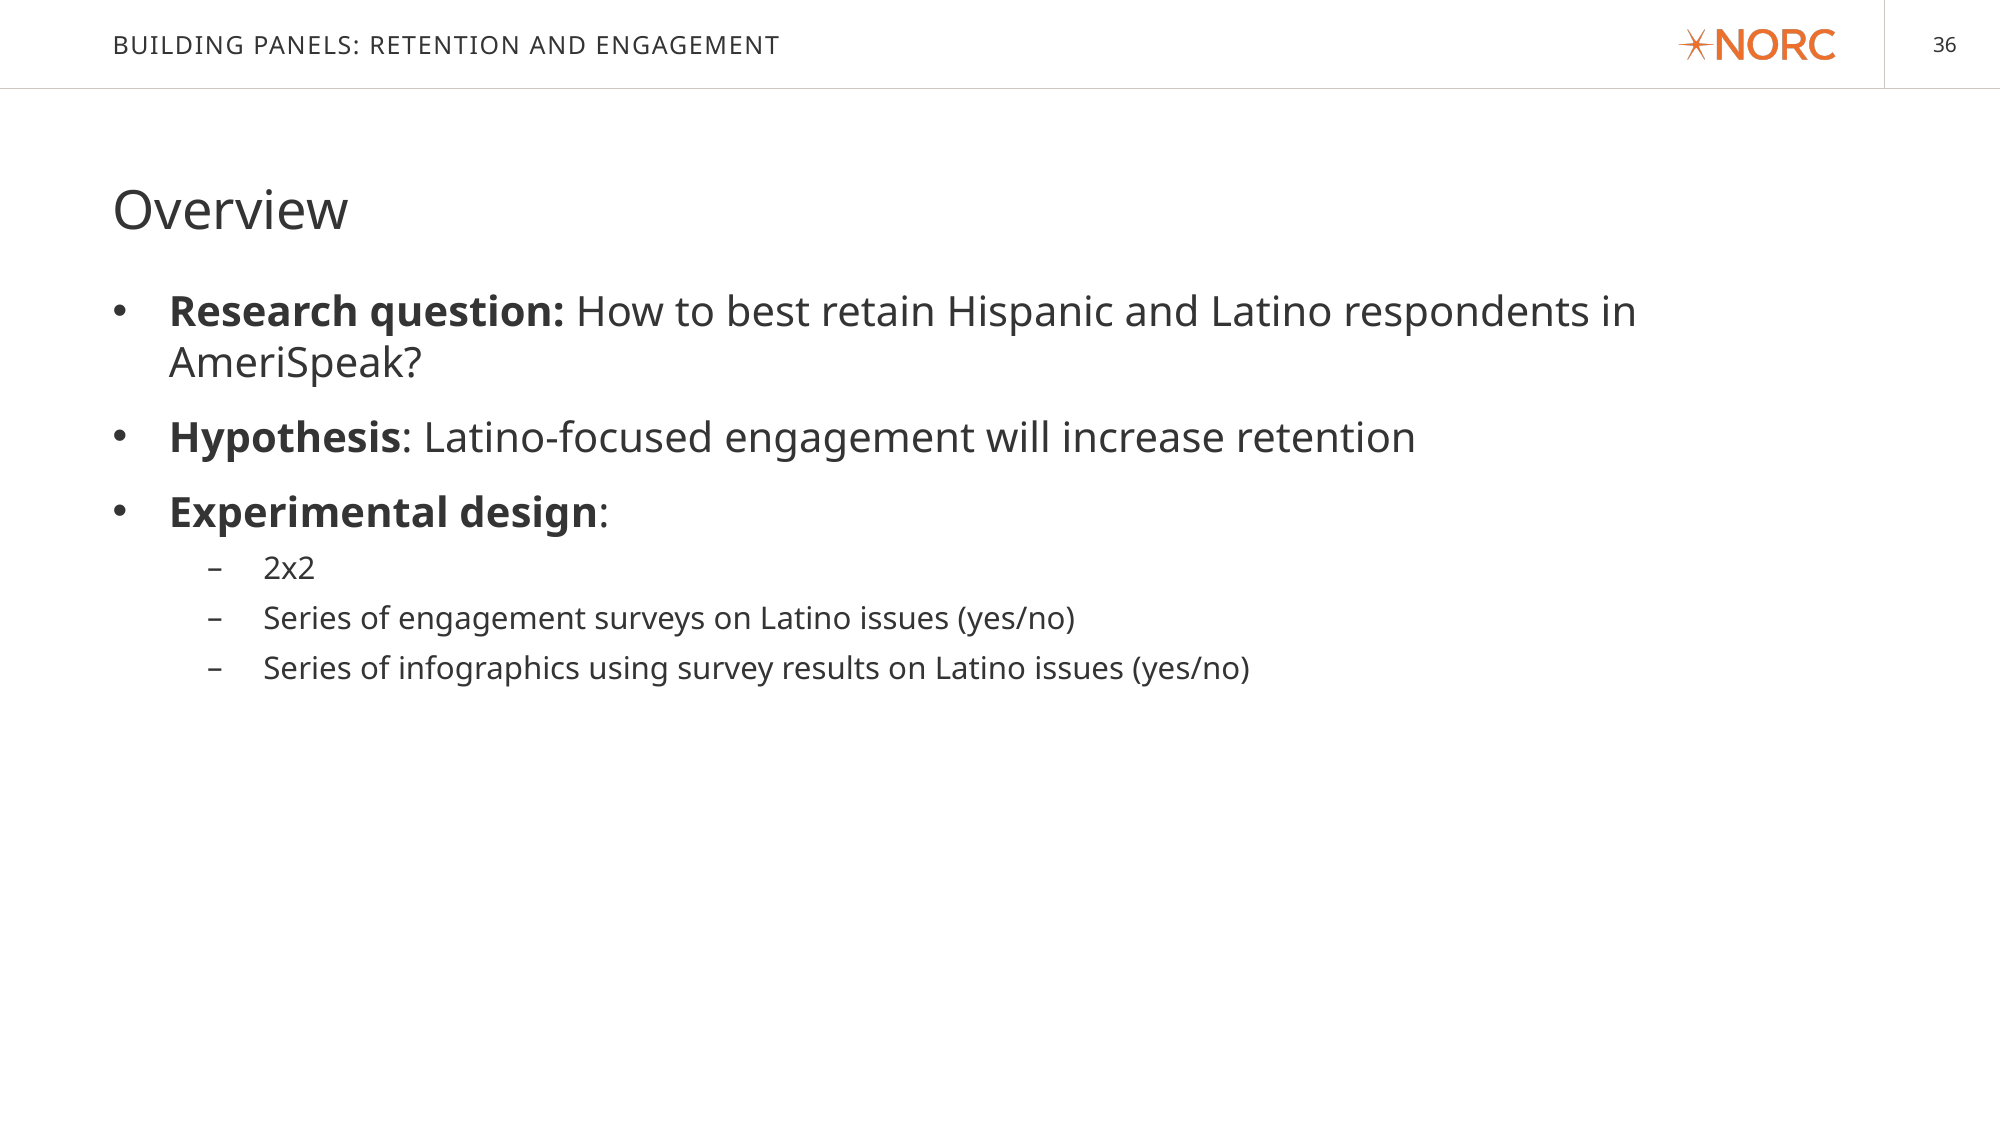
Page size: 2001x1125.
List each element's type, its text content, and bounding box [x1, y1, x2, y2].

list Overview [112, 174, 925, 325]
list Research question: How to best retain Hispanic and Latino respondents in AmeriSpeak? Hypothesis: Latino-focused engagement will increase retention Experimental design: 2x2 Series of engagement surveys on Latino issues (yes/no) Series of infographics using survey results on Latino issues (yes/no) [112, 285, 1850, 914]
title Building Panels: Retention and engagement [112, 0, 1508, 90]
